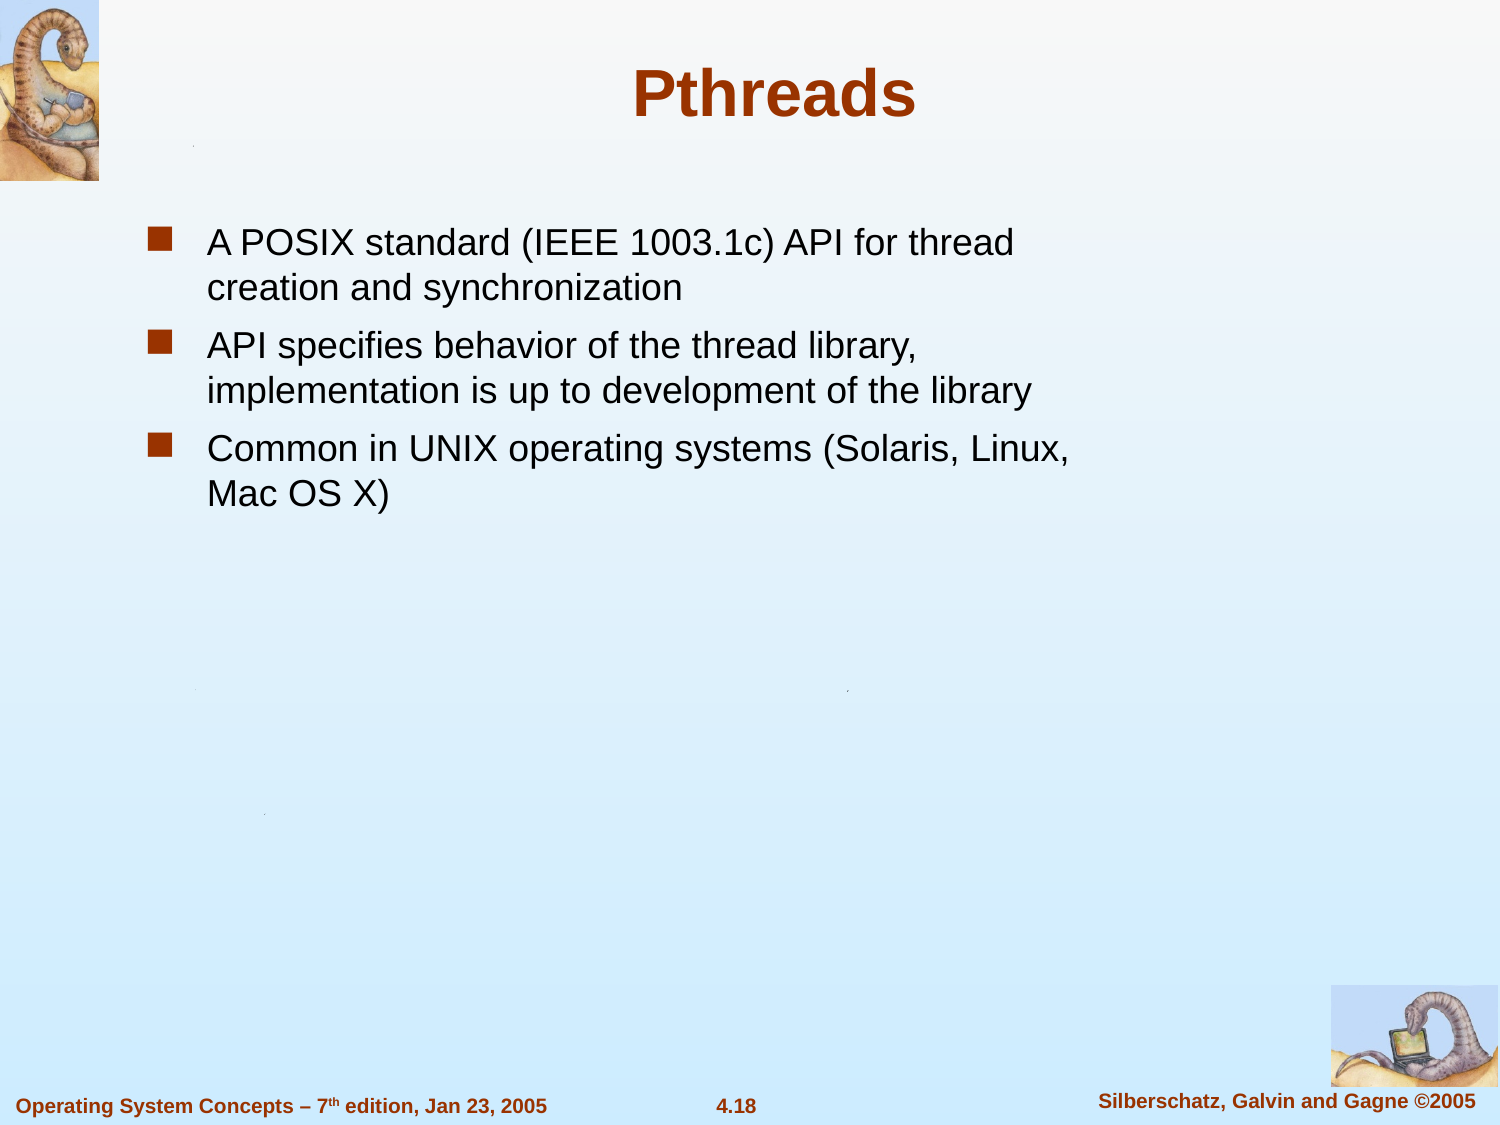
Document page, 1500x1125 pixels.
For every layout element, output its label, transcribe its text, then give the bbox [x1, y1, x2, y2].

picture [1331, 985, 1498, 1087]
list A POSIX standard (IEEE 1003.1c) API for thread creation and synchronization API specifies behavior of the thread library, implementation is up to development of the library Common in UNIX operating systems (Solaris, Linux, Mac OS X) [135, 210, 1143, 936]
title Pthreads [112, 37, 1438, 138]
picture [0, 0, 99, 181]
